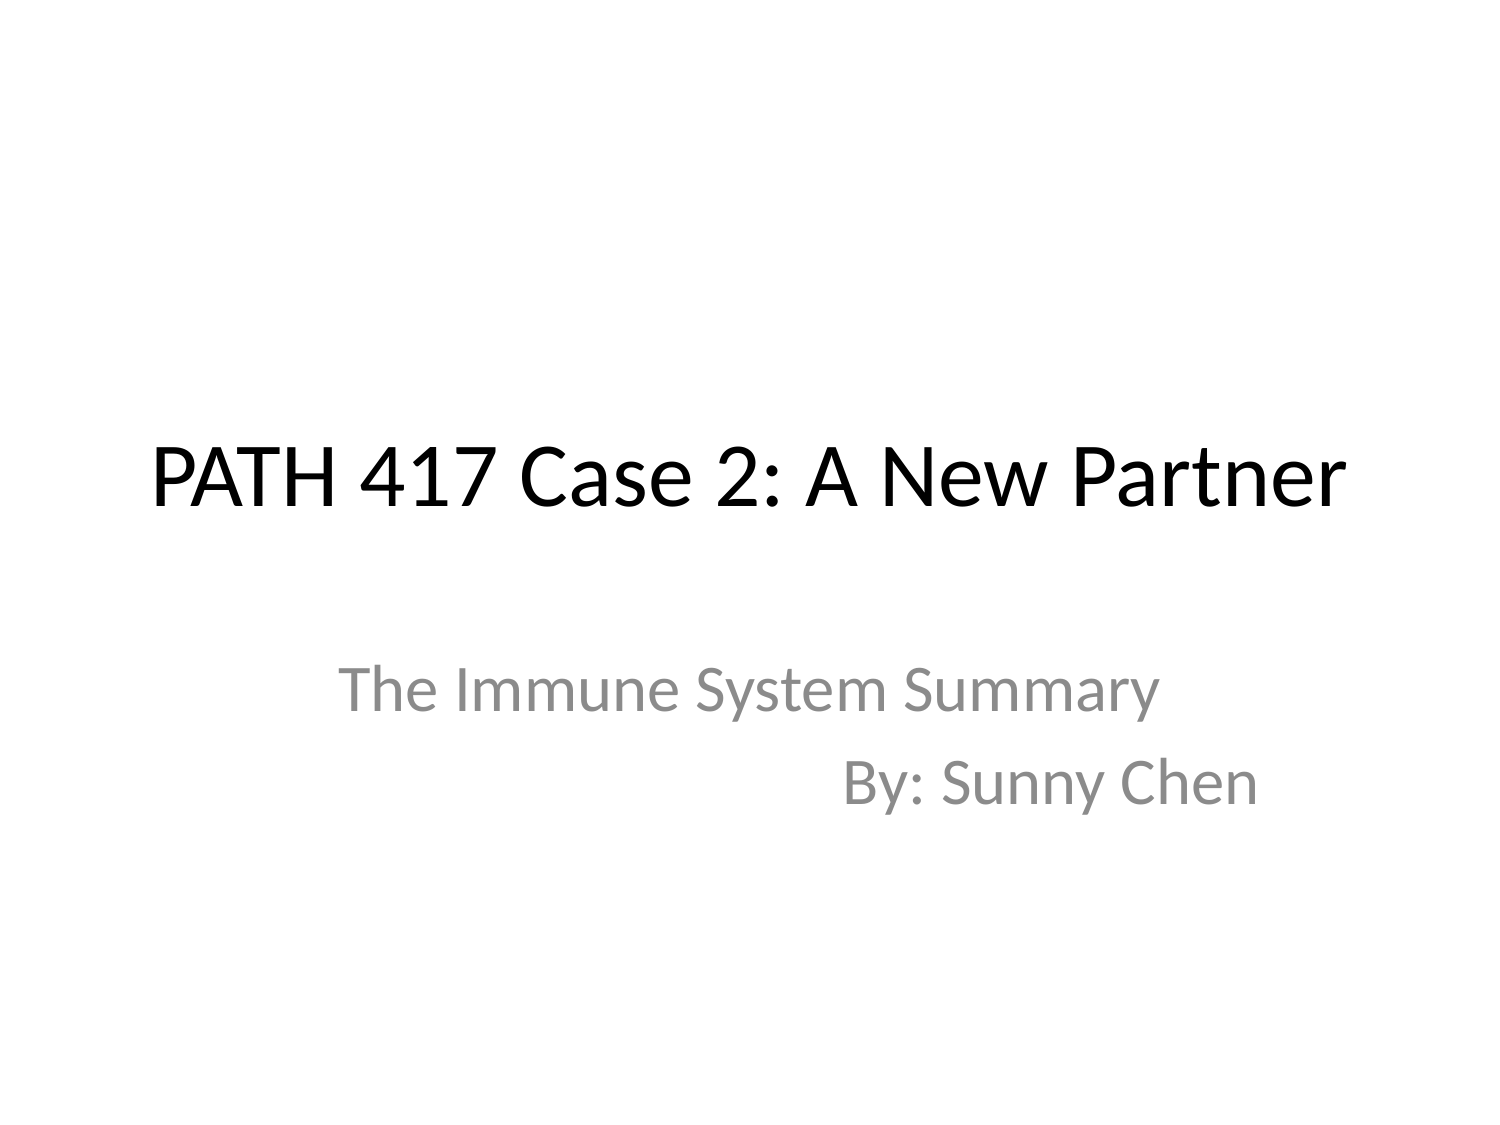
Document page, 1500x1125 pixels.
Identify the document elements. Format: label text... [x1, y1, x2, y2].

subtitle The Immune System Summary By: Sunny Chen [225, 637, 1275, 925]
title PATH 417 Case 2: A New Partner [112, 349, 1388, 591]
